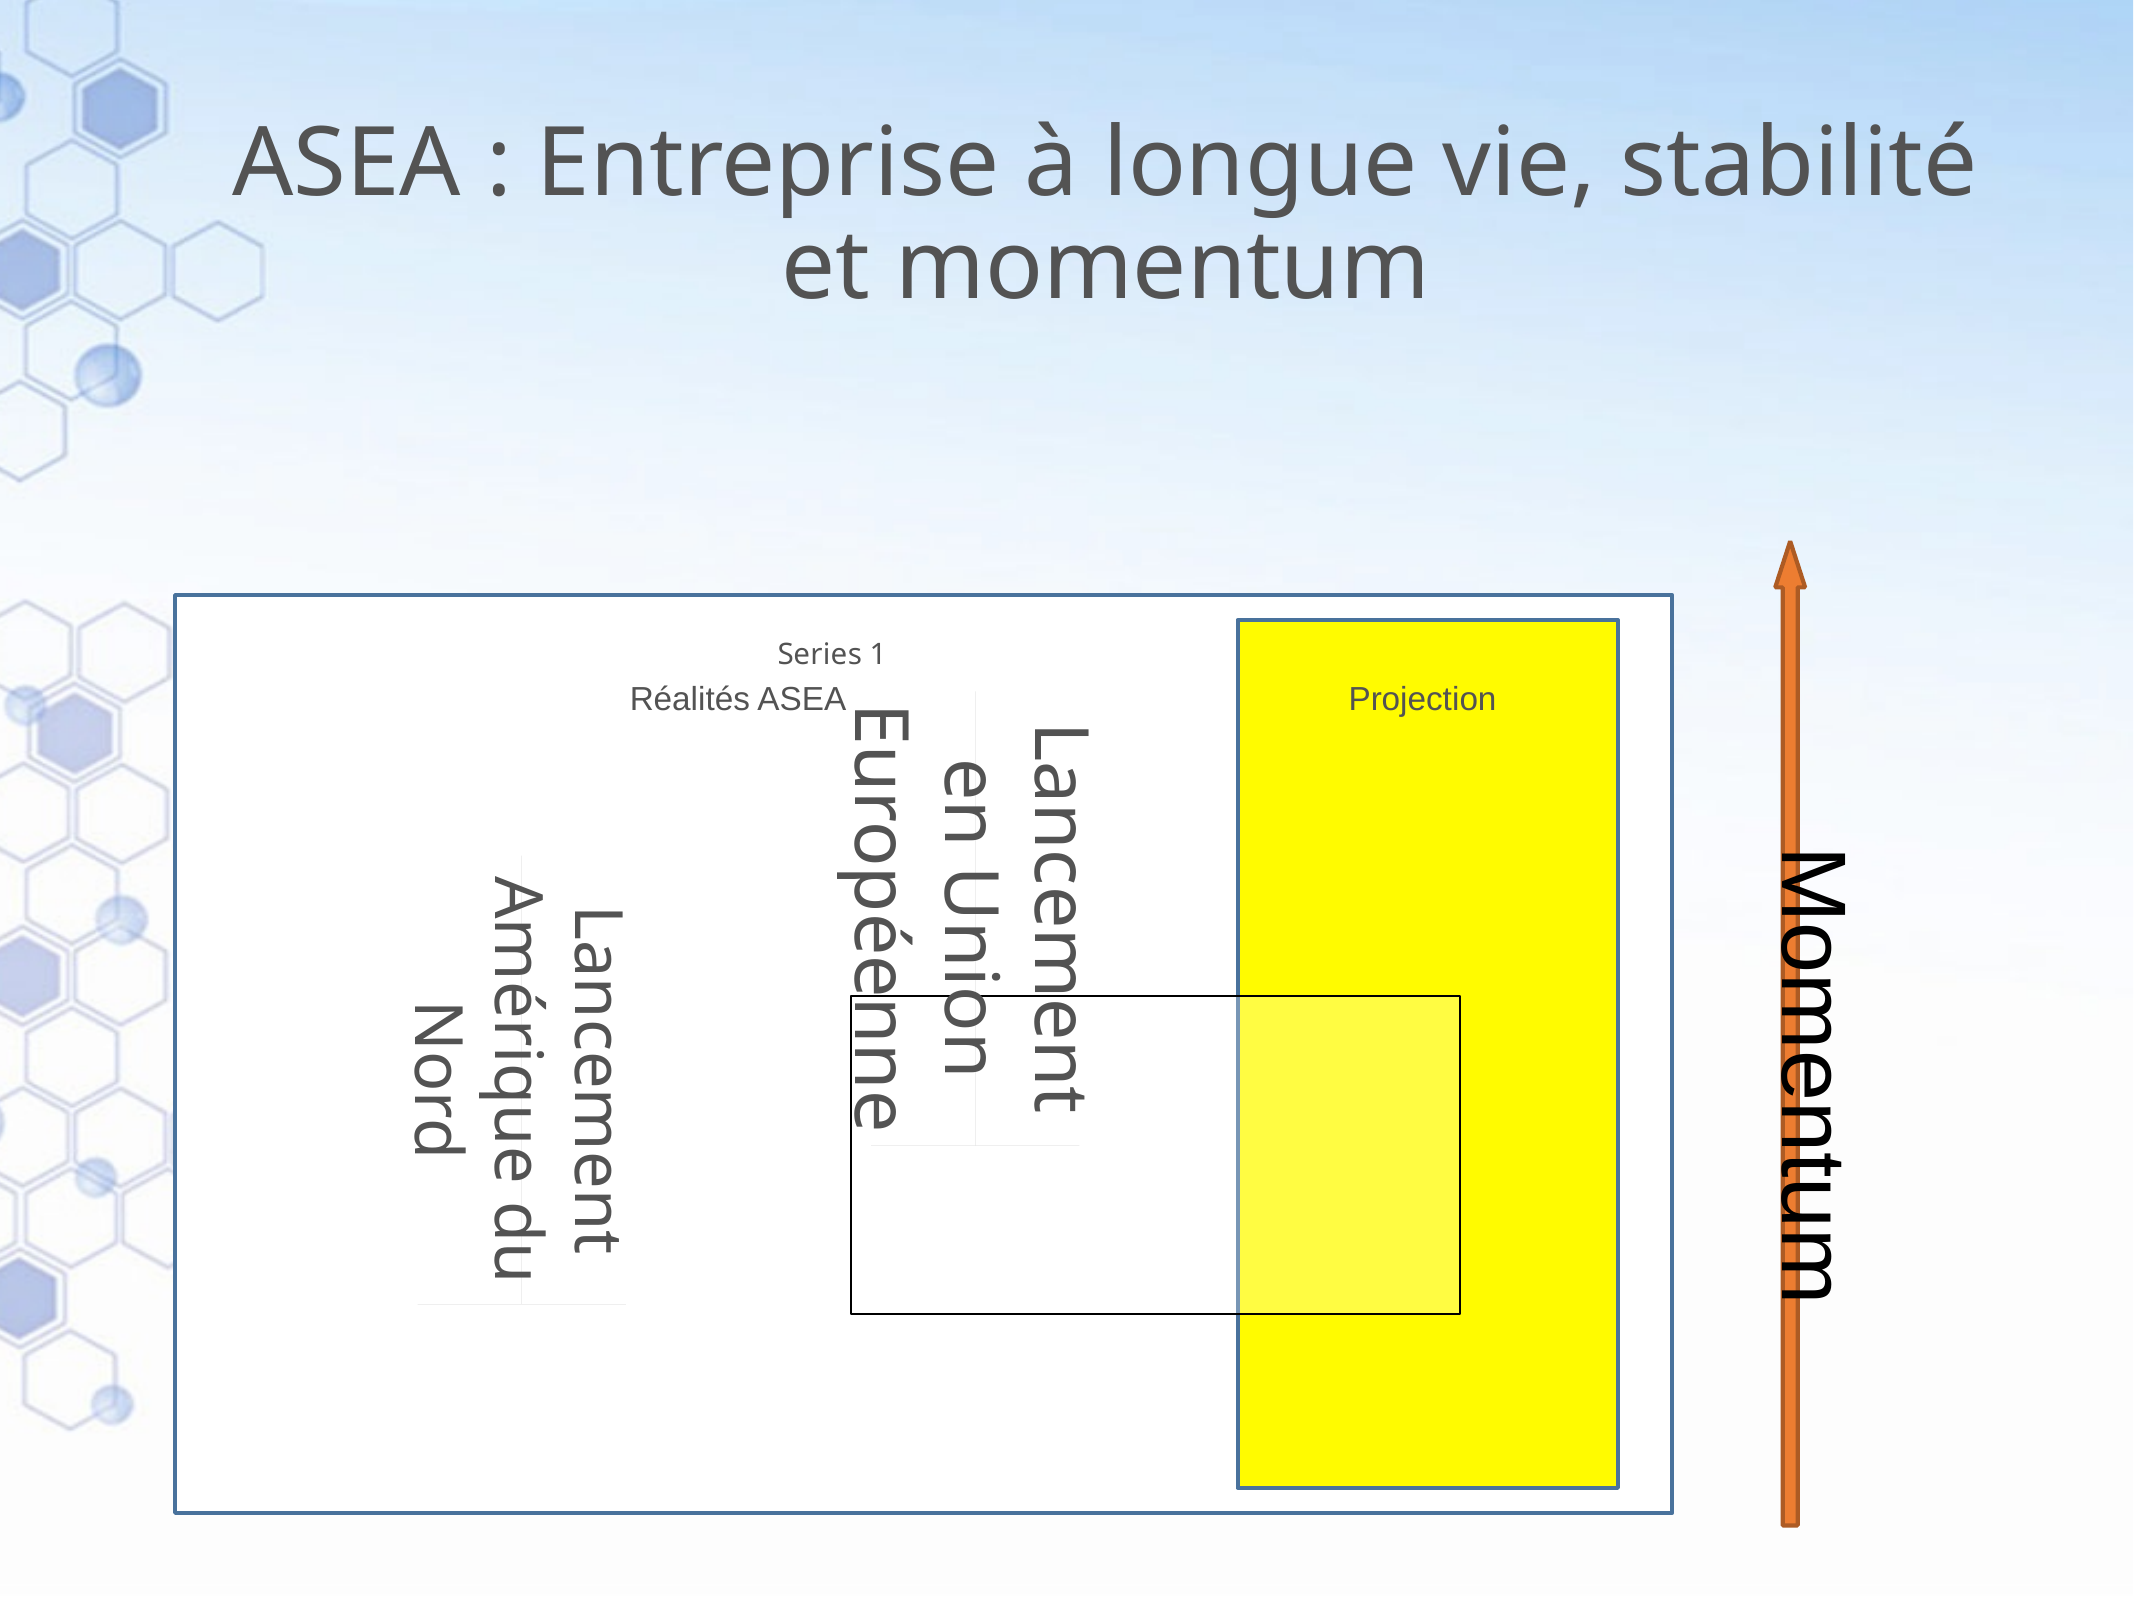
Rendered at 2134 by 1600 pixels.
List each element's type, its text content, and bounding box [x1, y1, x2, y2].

title ASEA : Entreprise à longue vie, stabilité et momentum [190, 105, 2031, 287]
chart [50, 619, 1587, 1489]
picture [0, 0, 2134, 1600]
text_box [1756, 540, 1885, 1526]
text_box [175, 595, 1673, 1513]
